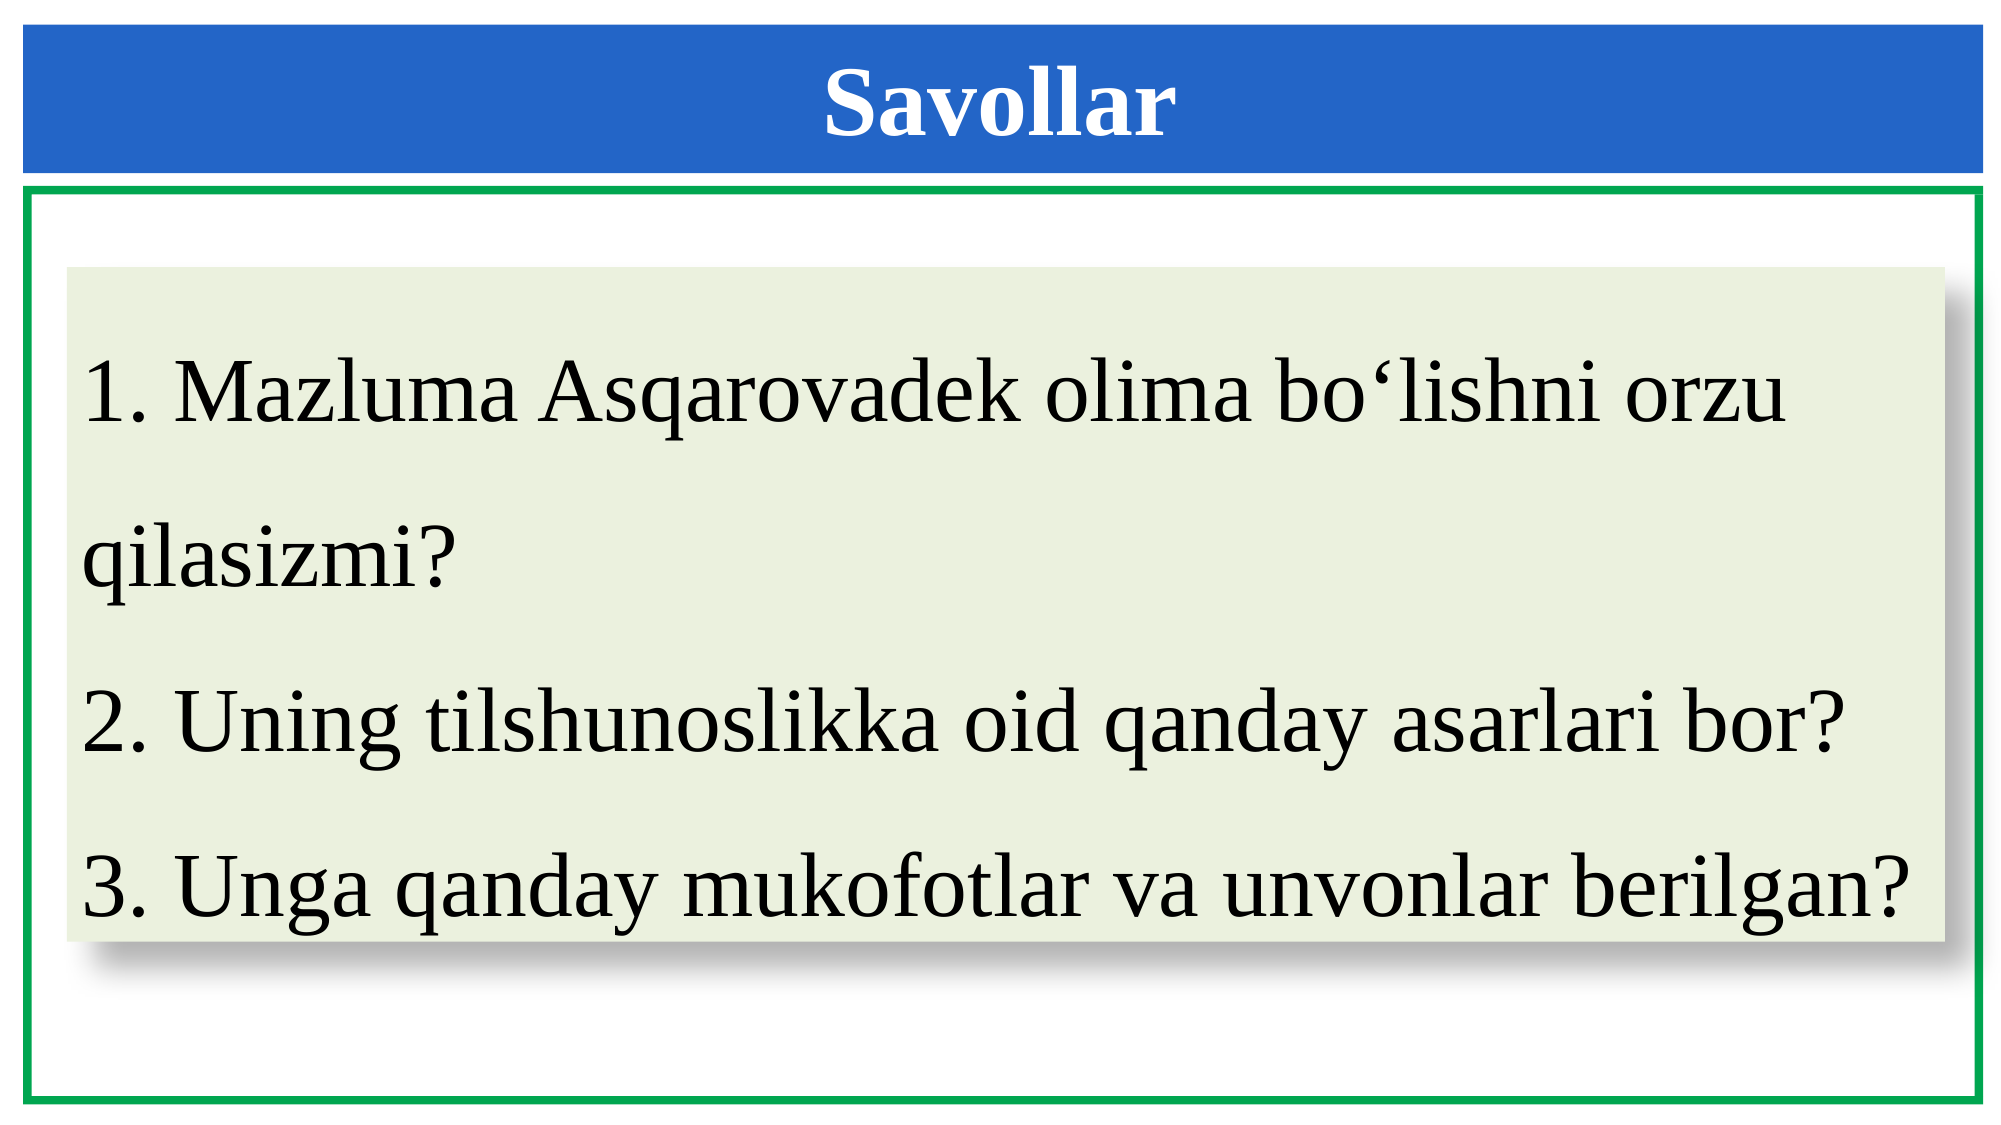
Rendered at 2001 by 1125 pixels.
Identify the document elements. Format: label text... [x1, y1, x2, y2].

title Savollar [41, 33, 1959, 158]
text_box 1. Mazluma Asqarovadek olima bo‘lishni orzu qilasizmi? 2. Uning tilshunoslikka oid qanday asarlari bor? 3. Unga qanday mukofotlar va unvonlar berilgan? [66, 267, 1945, 942]
